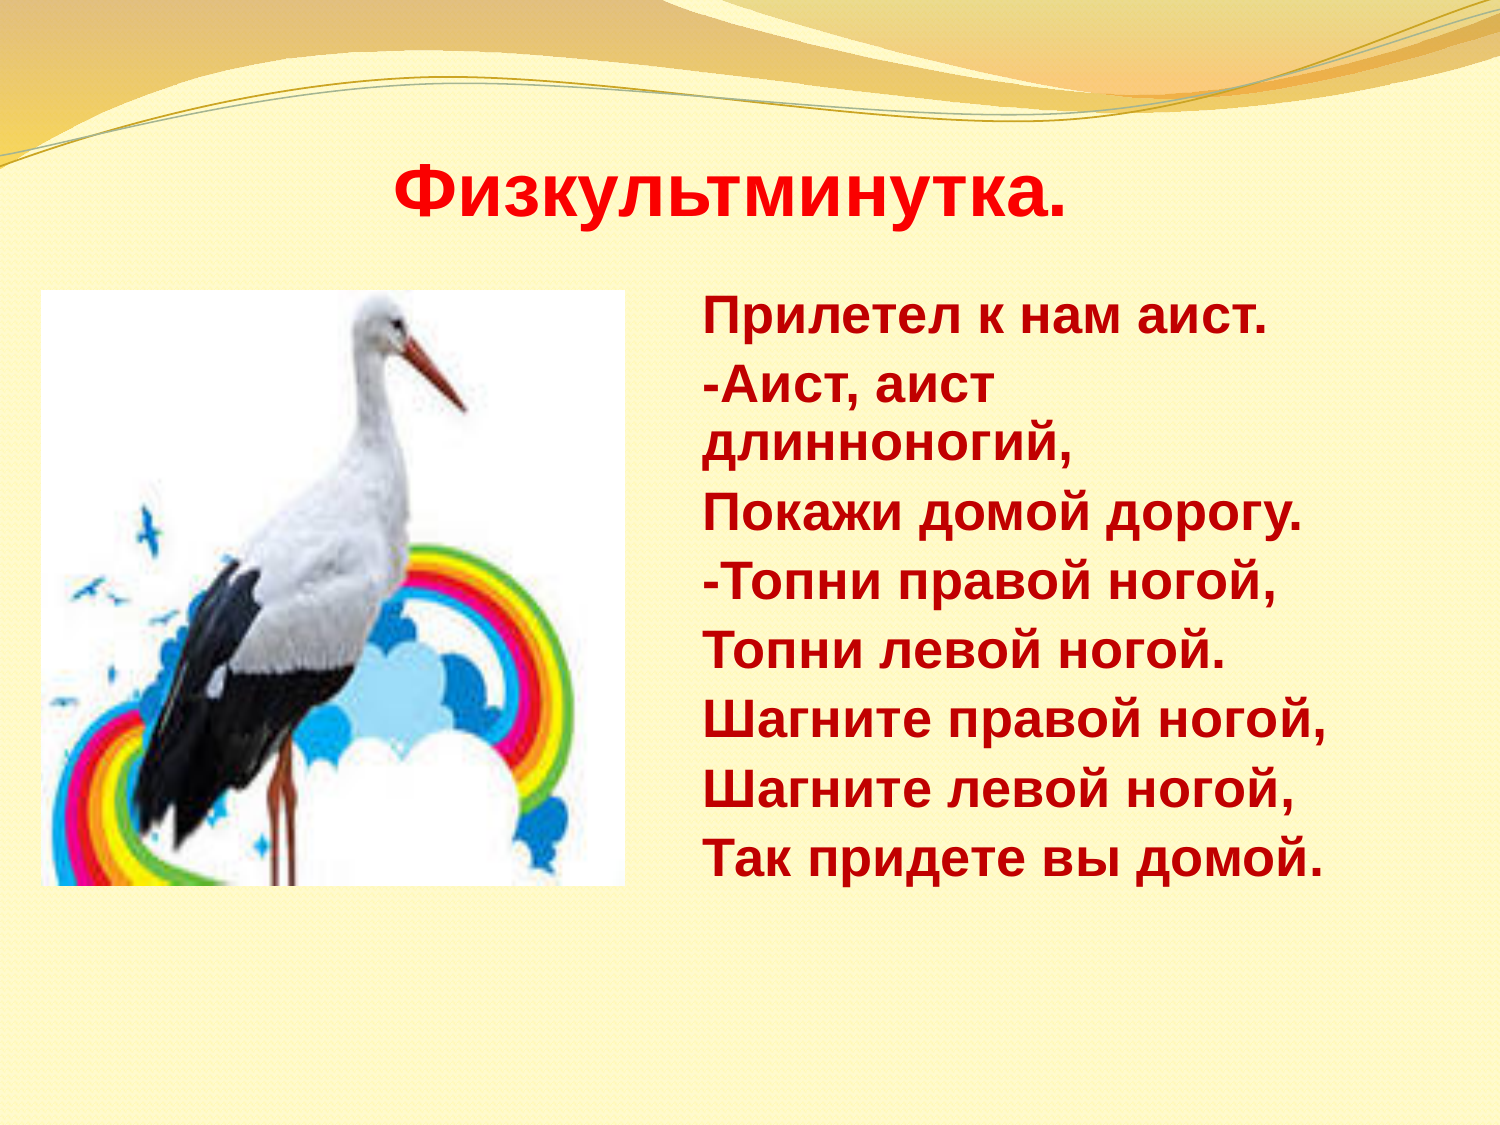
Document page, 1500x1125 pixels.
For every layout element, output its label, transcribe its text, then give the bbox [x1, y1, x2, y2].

title Физкультминутка. [88, 54, 1377, 232]
picture [40, 290, 625, 887]
subtitle Прилетел к нам аист. -Аист, аист длинноногий, Покажи домой дорогу. -Топни правой ногой, Топни левой ногой. Шагните правой ногой, Шагните левой ногой, Так придете вы домой. [702, 278, 1366, 965]
